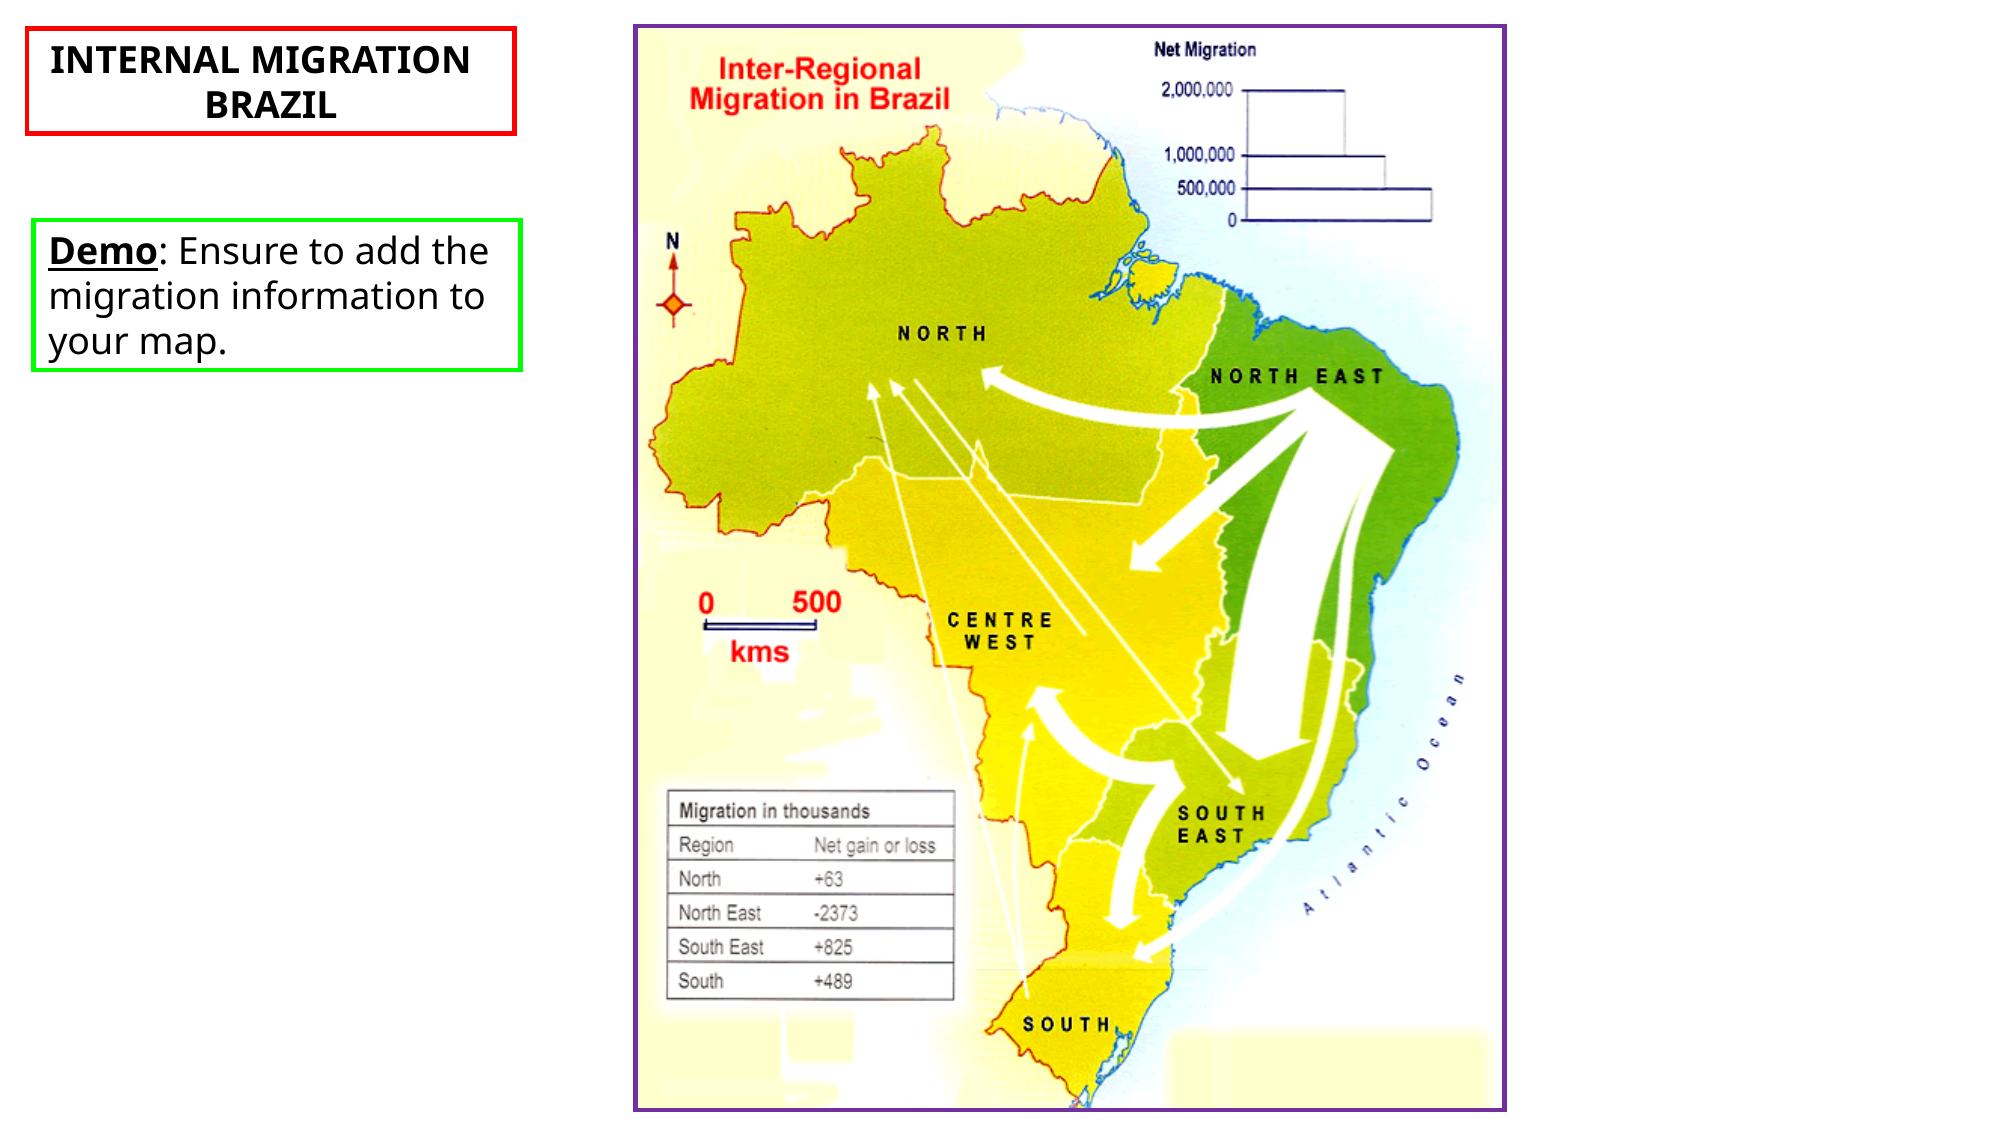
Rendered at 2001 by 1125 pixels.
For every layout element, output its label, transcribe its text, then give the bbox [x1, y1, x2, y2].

text_box Demo: Ensure to add the migration information to your map. [33, 219, 521, 370]
text_box INTERNAL MIGRATION BRAZIL [27, 28, 515, 134]
picture [637, 28, 1502, 1108]
